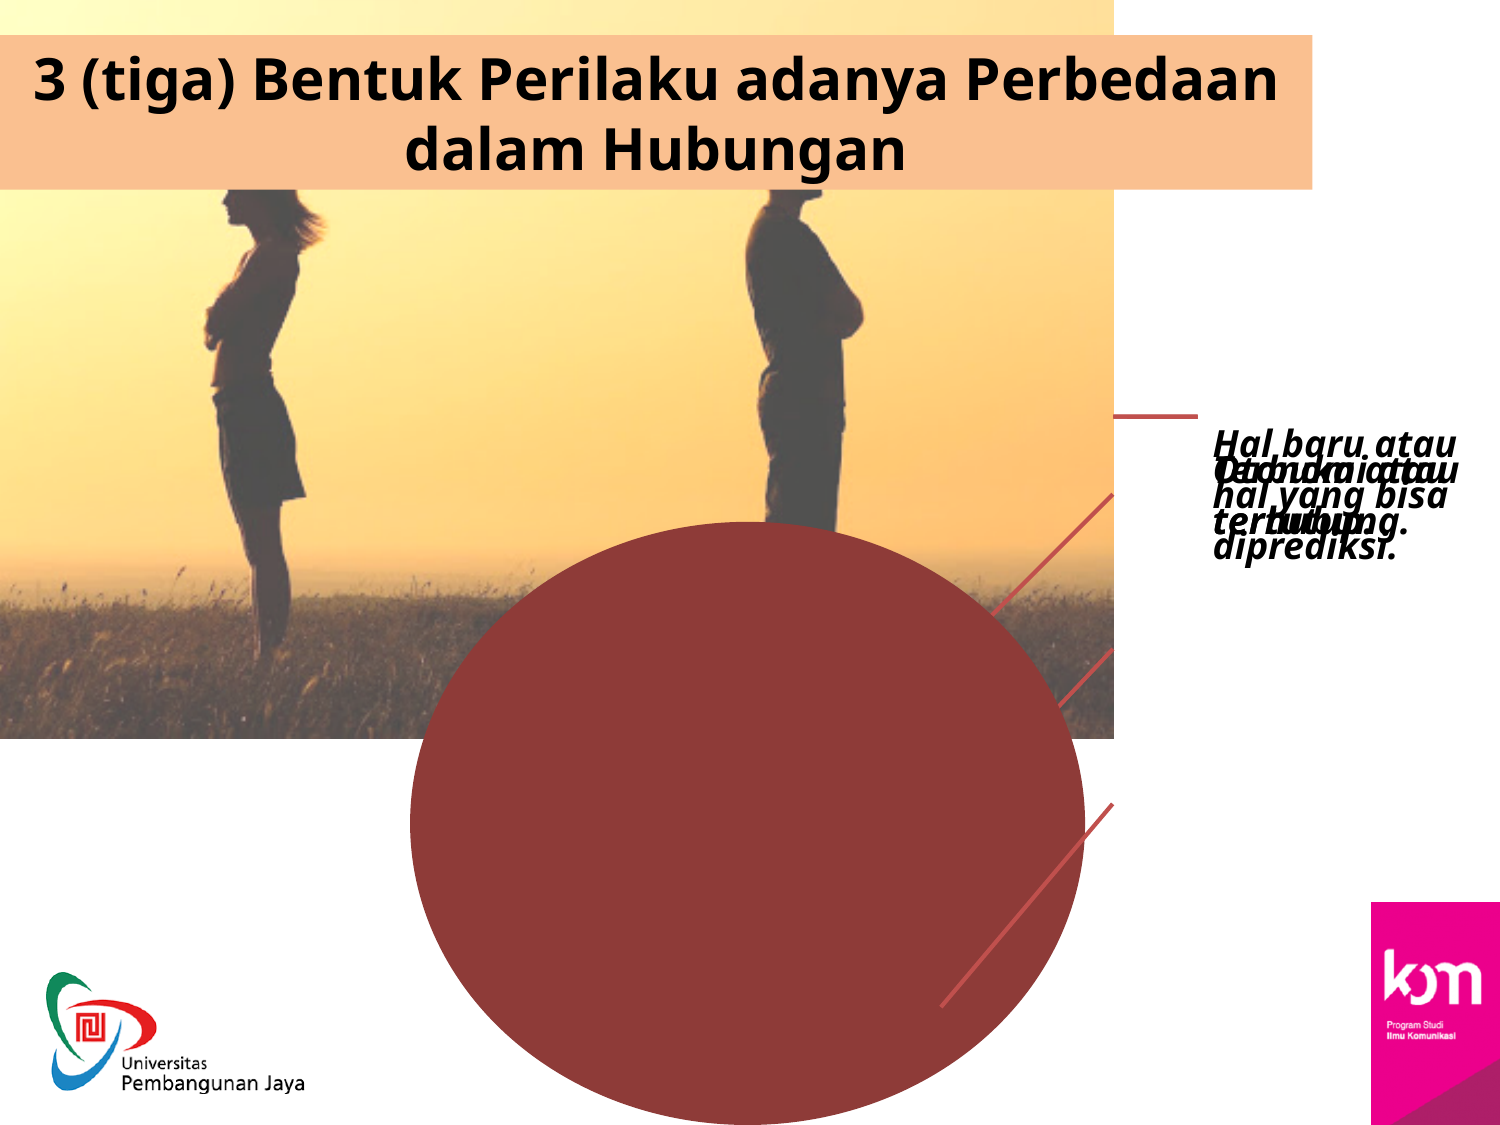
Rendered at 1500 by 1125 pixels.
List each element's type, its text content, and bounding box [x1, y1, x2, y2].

picture [0, 0, 1114, 739]
text_box 3 (tiga) Bentuk Perilaku adanya Perbedaan dalam Hubungan [1118, 35, 1313, 190]
picture [46, 972, 305, 1095]
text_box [409, 416, 1500, 1125]
